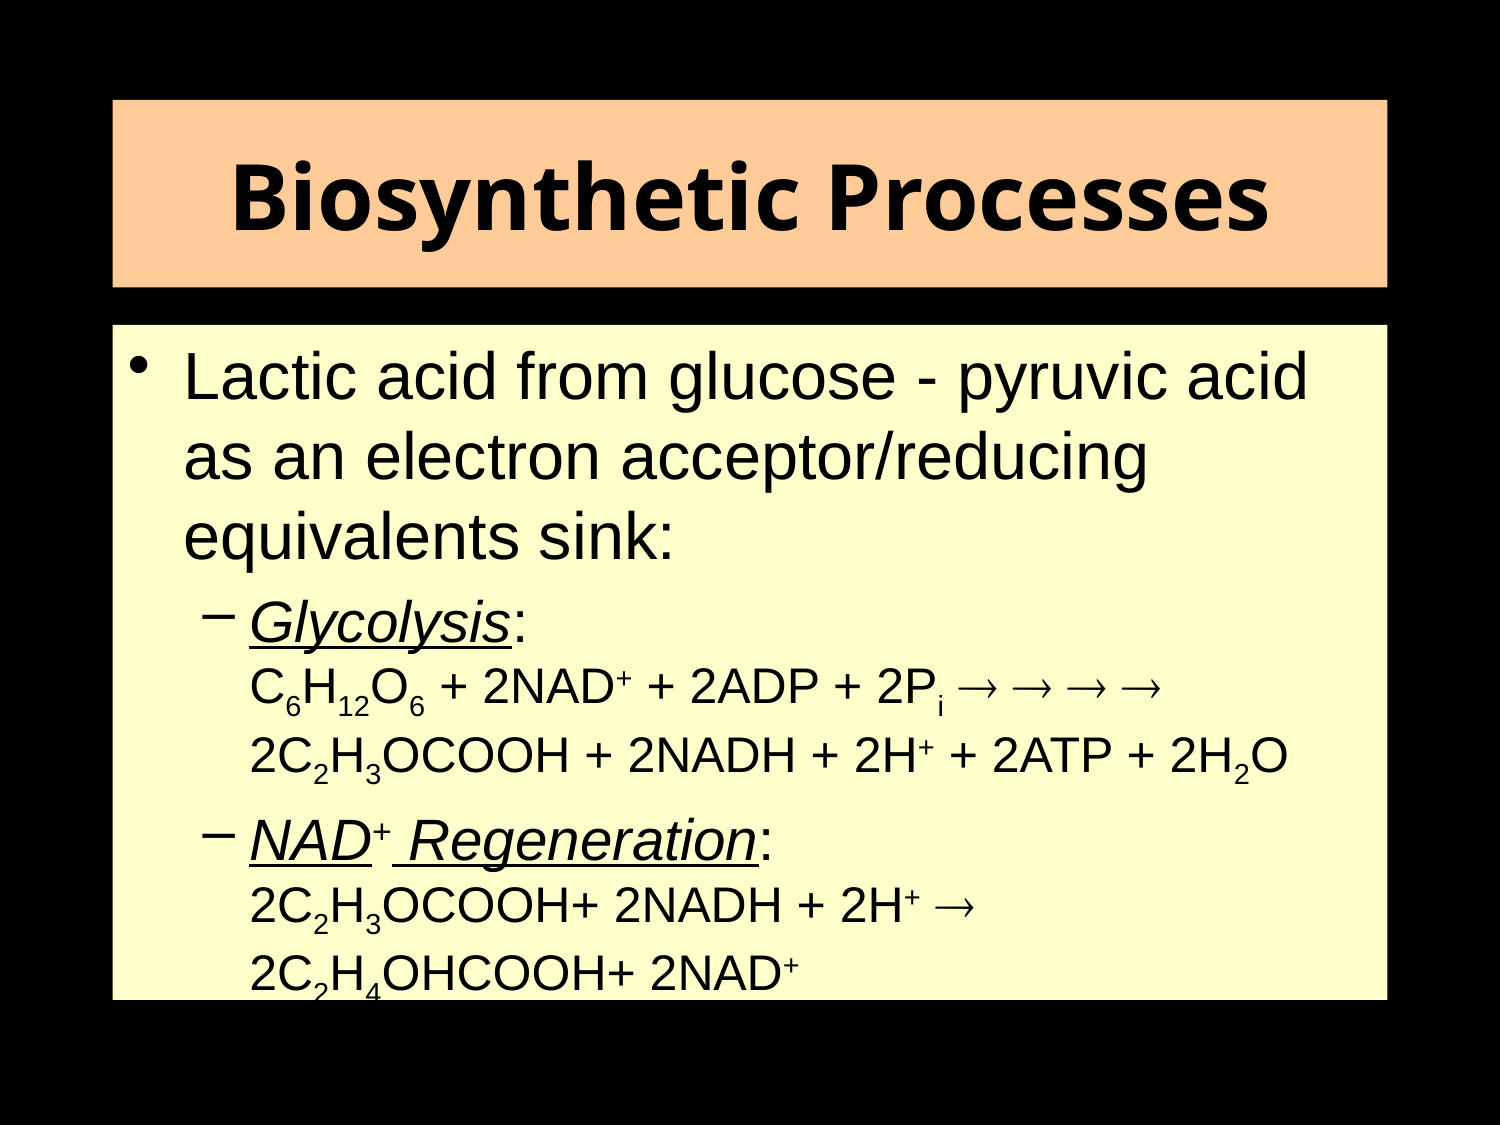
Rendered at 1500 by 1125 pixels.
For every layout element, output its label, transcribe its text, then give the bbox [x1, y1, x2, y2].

title Biosynthetic Processes [112, 99, 1388, 288]
list Lactic acid from glucose - pyruvic acid as an electron acceptor/reducing equivalents sink: Glycolysis: C6H12O6 + 2NAD+ + 2ADP + 2Pi     2C2H3OCOOH + 2NADH + 2H+ + 2ATP + 2H2O NAD+ Regeneration: 2C2H3OCOOH+ 2NADH + 2H+  2C2H4OHCOOH+ 2NAD+ [112, 324, 1388, 1000]
